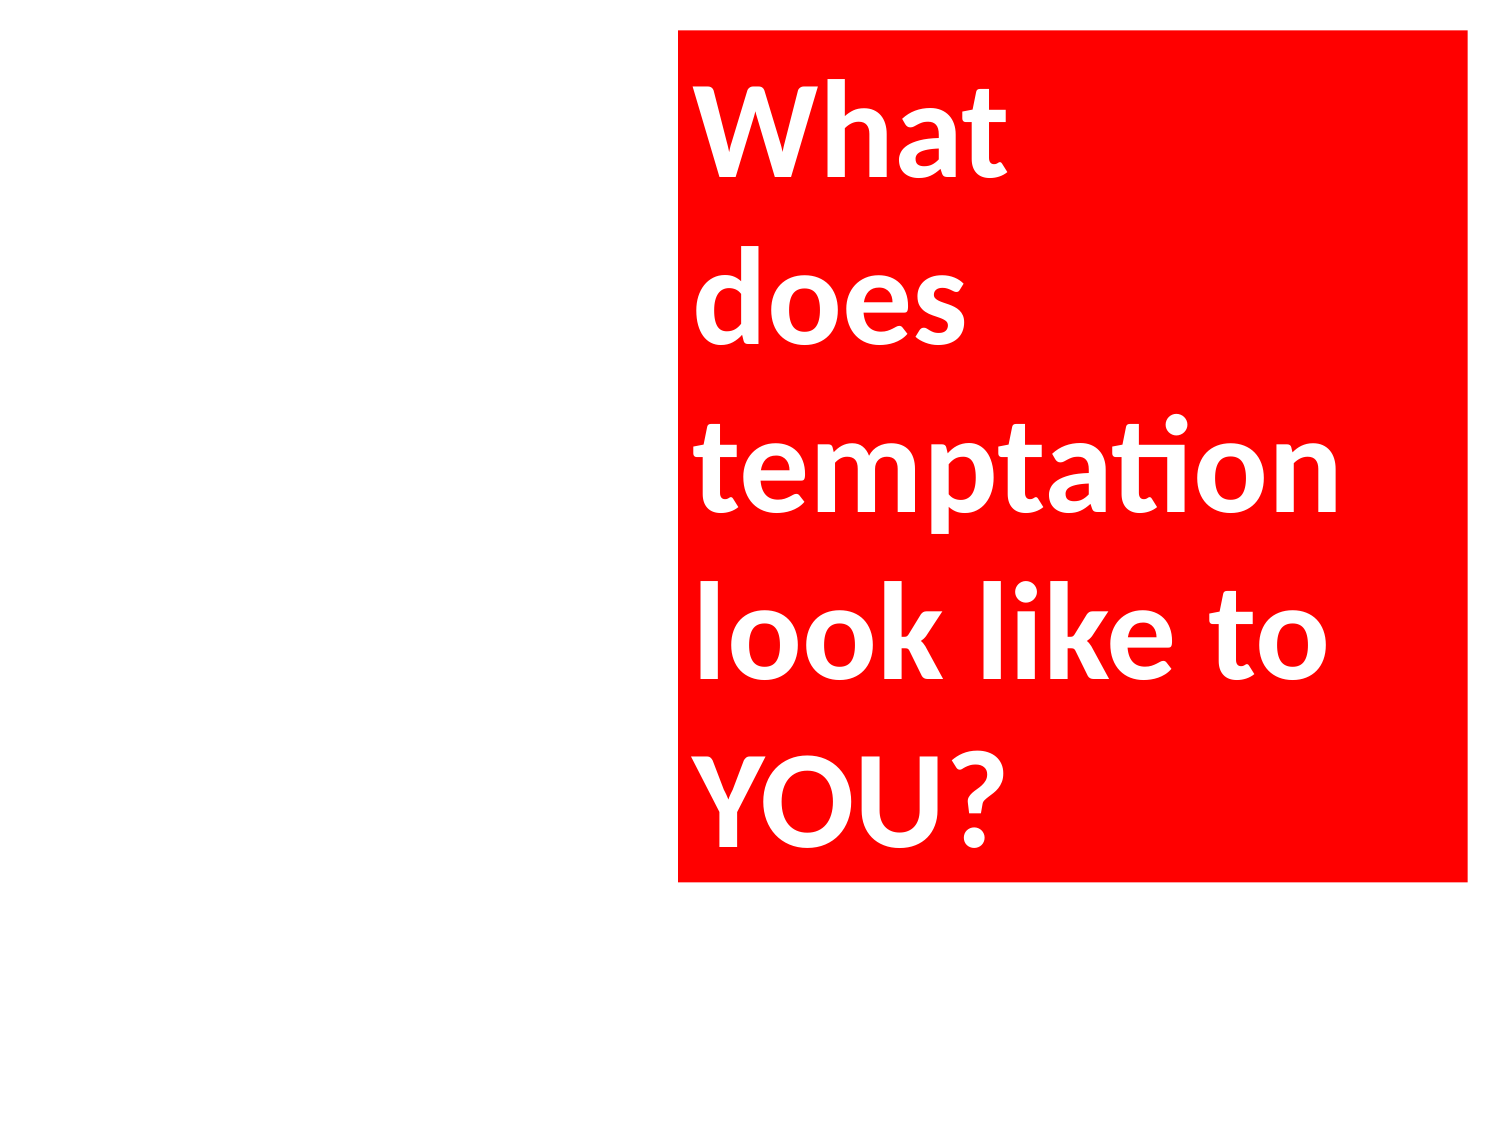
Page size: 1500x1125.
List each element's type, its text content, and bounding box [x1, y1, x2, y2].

text_box What does temptation look like to YOU? [678, 30, 1468, 883]
